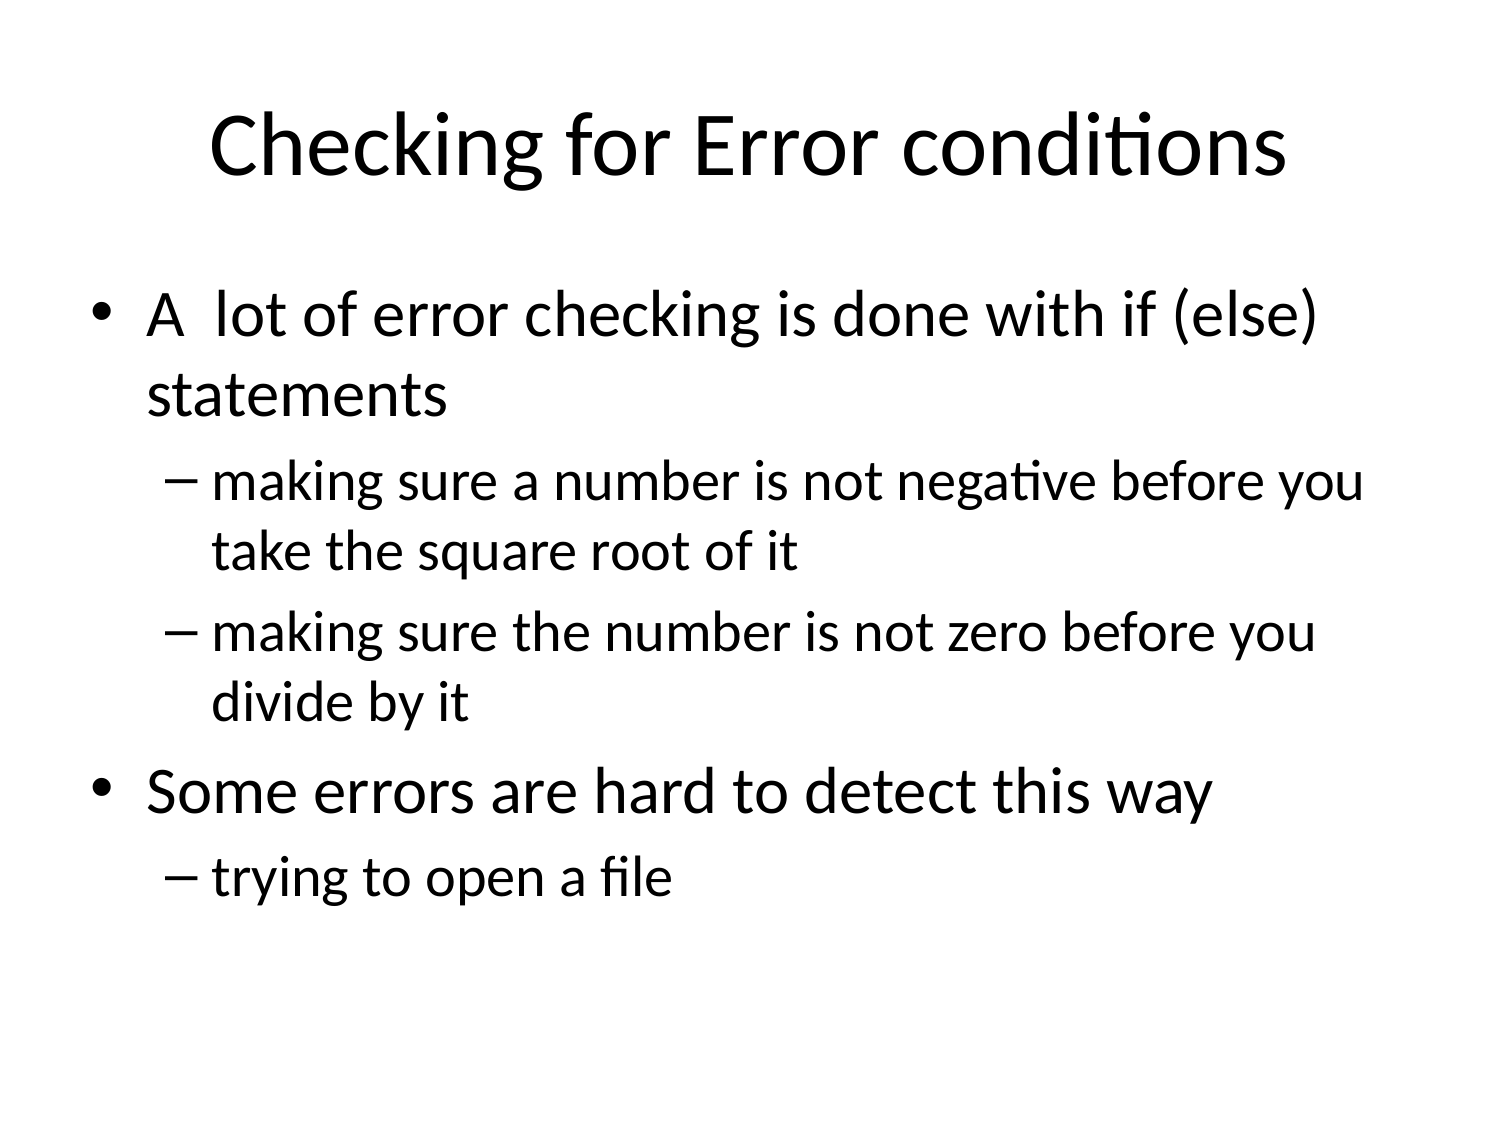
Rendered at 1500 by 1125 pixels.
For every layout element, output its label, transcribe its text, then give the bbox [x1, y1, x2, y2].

list A lot of error checking is done with if (else) statements making sure a number is not negative before you take the square root of it making sure the number is not zero before you divide by it Some errors are hard to detect this way trying to open a file [75, 262, 1425, 1005]
title Checking for Error conditions [75, 45, 1425, 233]
